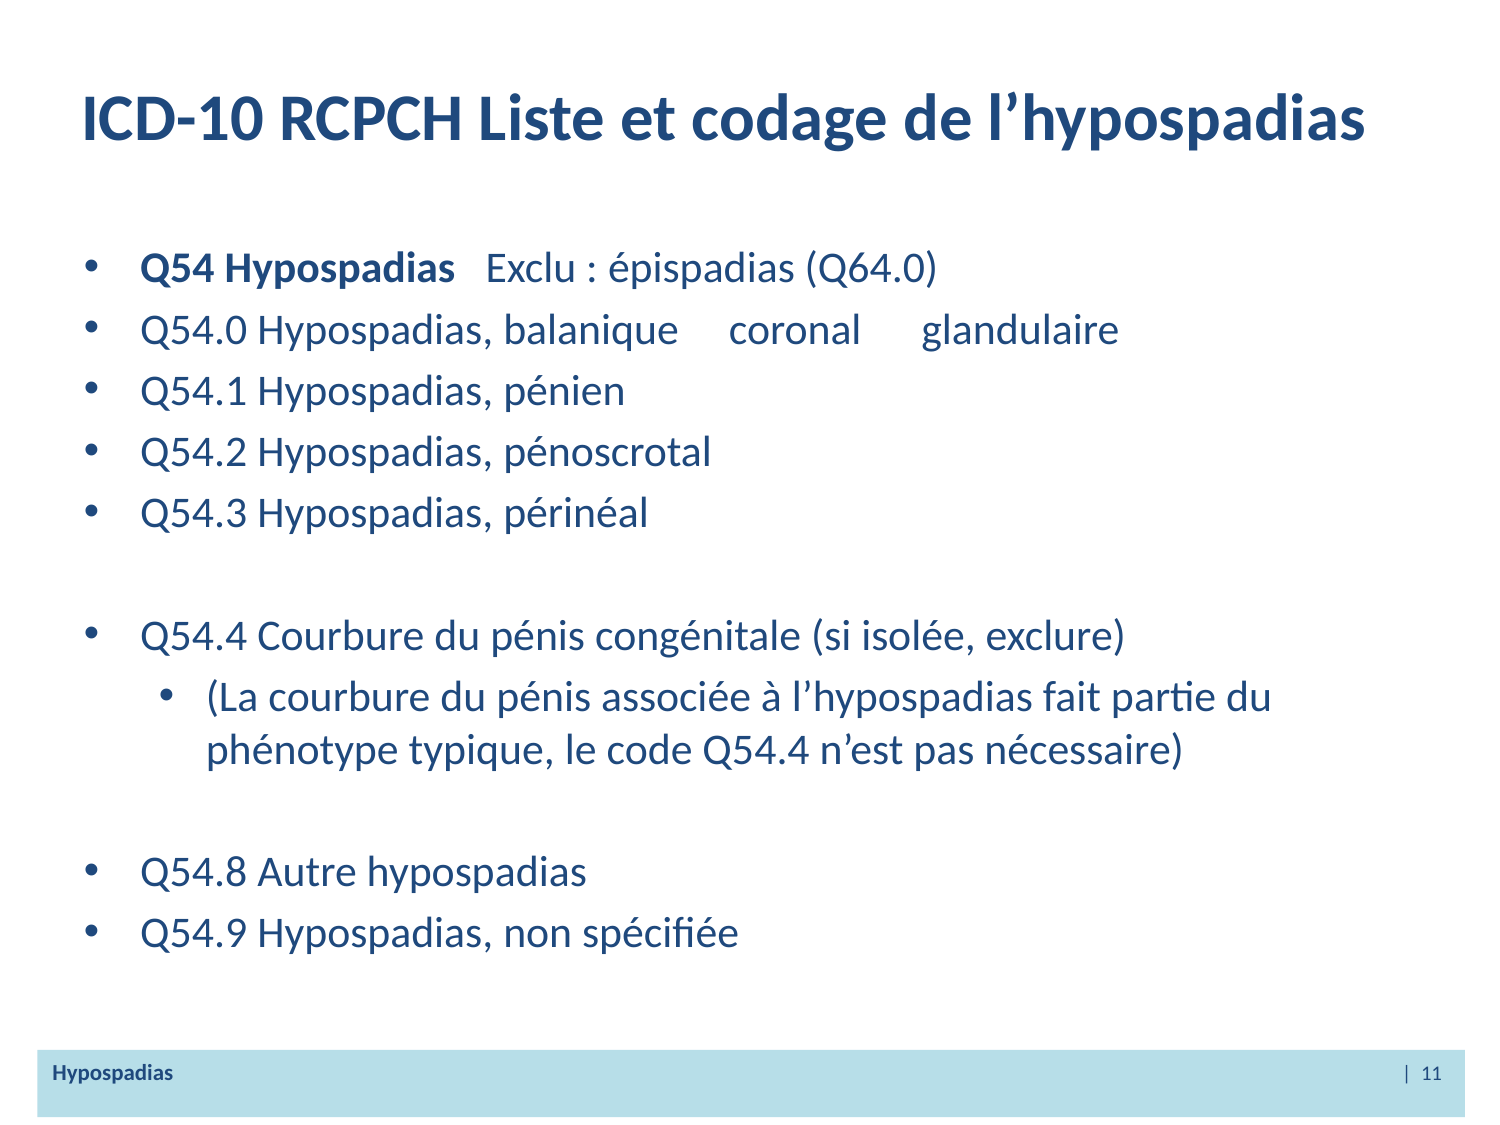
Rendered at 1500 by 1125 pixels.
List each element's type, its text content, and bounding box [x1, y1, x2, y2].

title ICD-10 RCPCH Liste et codage de l’hypospadias [66, 66, 1437, 161]
list Q54 Hypospadias Exclu : épispadias (Q64.0) Q54.0 Hypospadias, balanique coronal glandulaire Q54.1 Hypospadias, pénien Q54.2 Hypospadias, pénoscrotal Q54.3 Hypospadias, périnéal Q54.4 Courbure du pénis congénitale (si isolée, exclure) (La courbure du pénis associée à l’hypospadias fait partie du phénotype typique, le code Q54.4 n’est pas nécessaire) Q54.8 Autre hypospadias Q54.9 Hypospadias, non spécifiée [68, 231, 1434, 898]
text_box Hypospadias | 11 [37, 1049, 1465, 1118]
